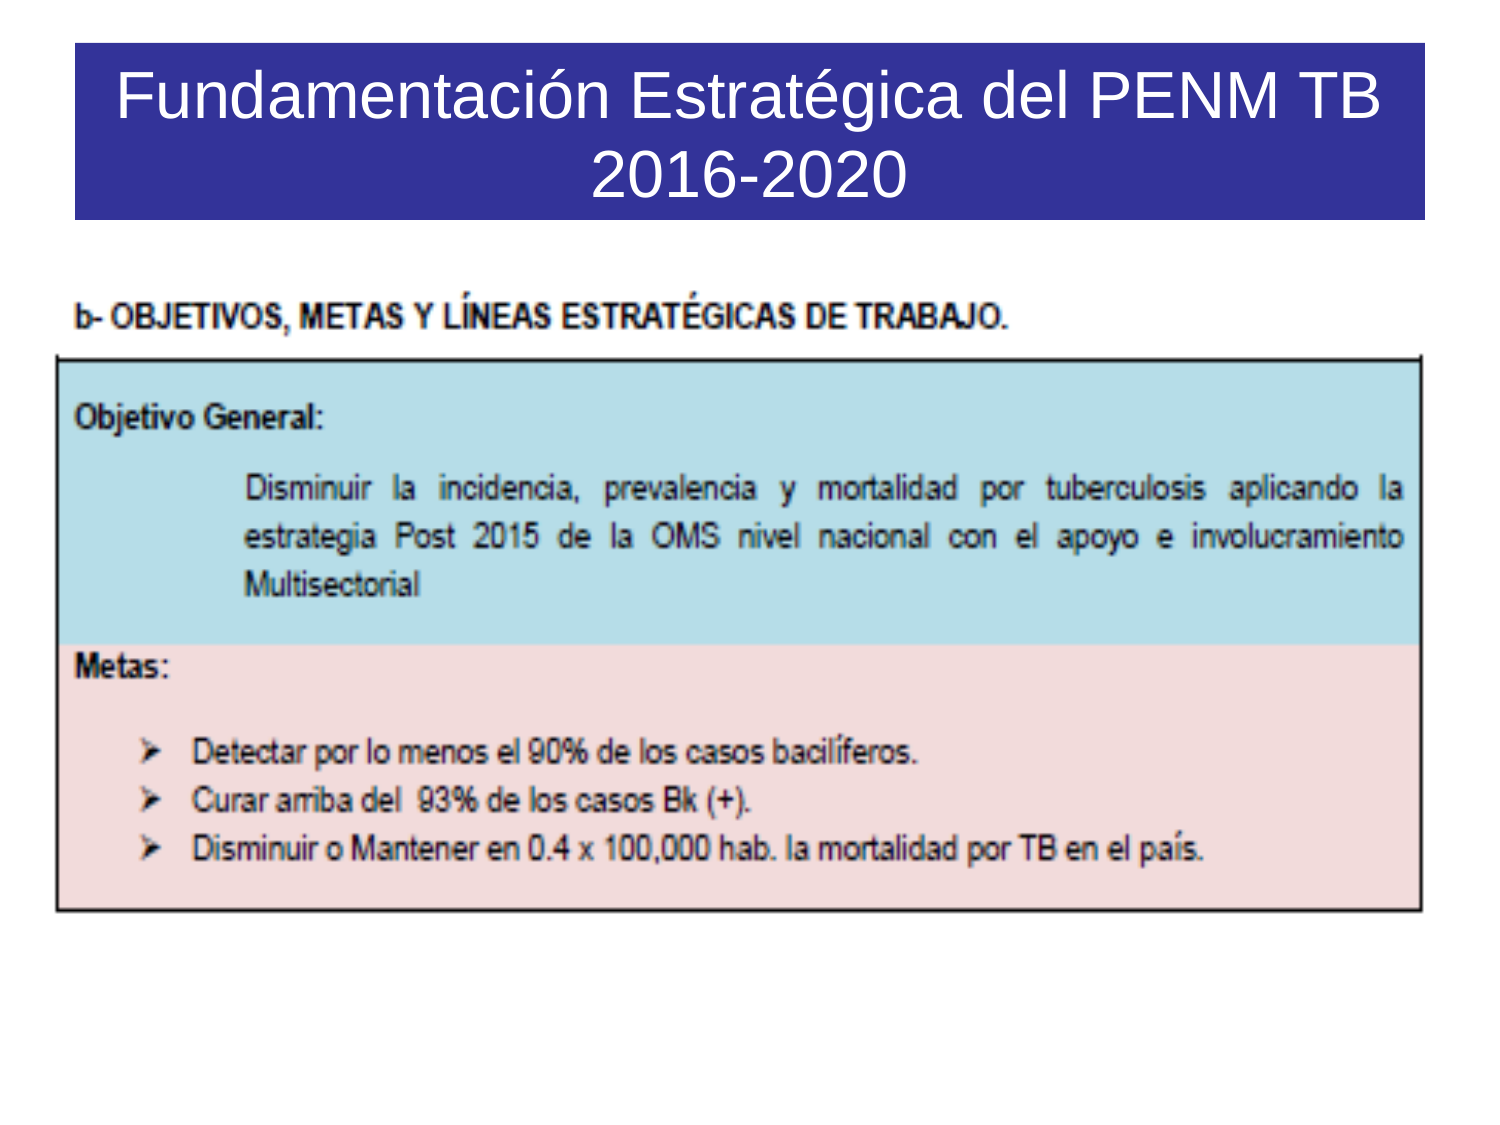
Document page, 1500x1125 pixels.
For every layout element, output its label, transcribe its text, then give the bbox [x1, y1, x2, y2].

title Fundamentación Estratégica del PENM TB 2016-2020 [75, 42, 1425, 220]
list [34, 278, 1467, 988]
